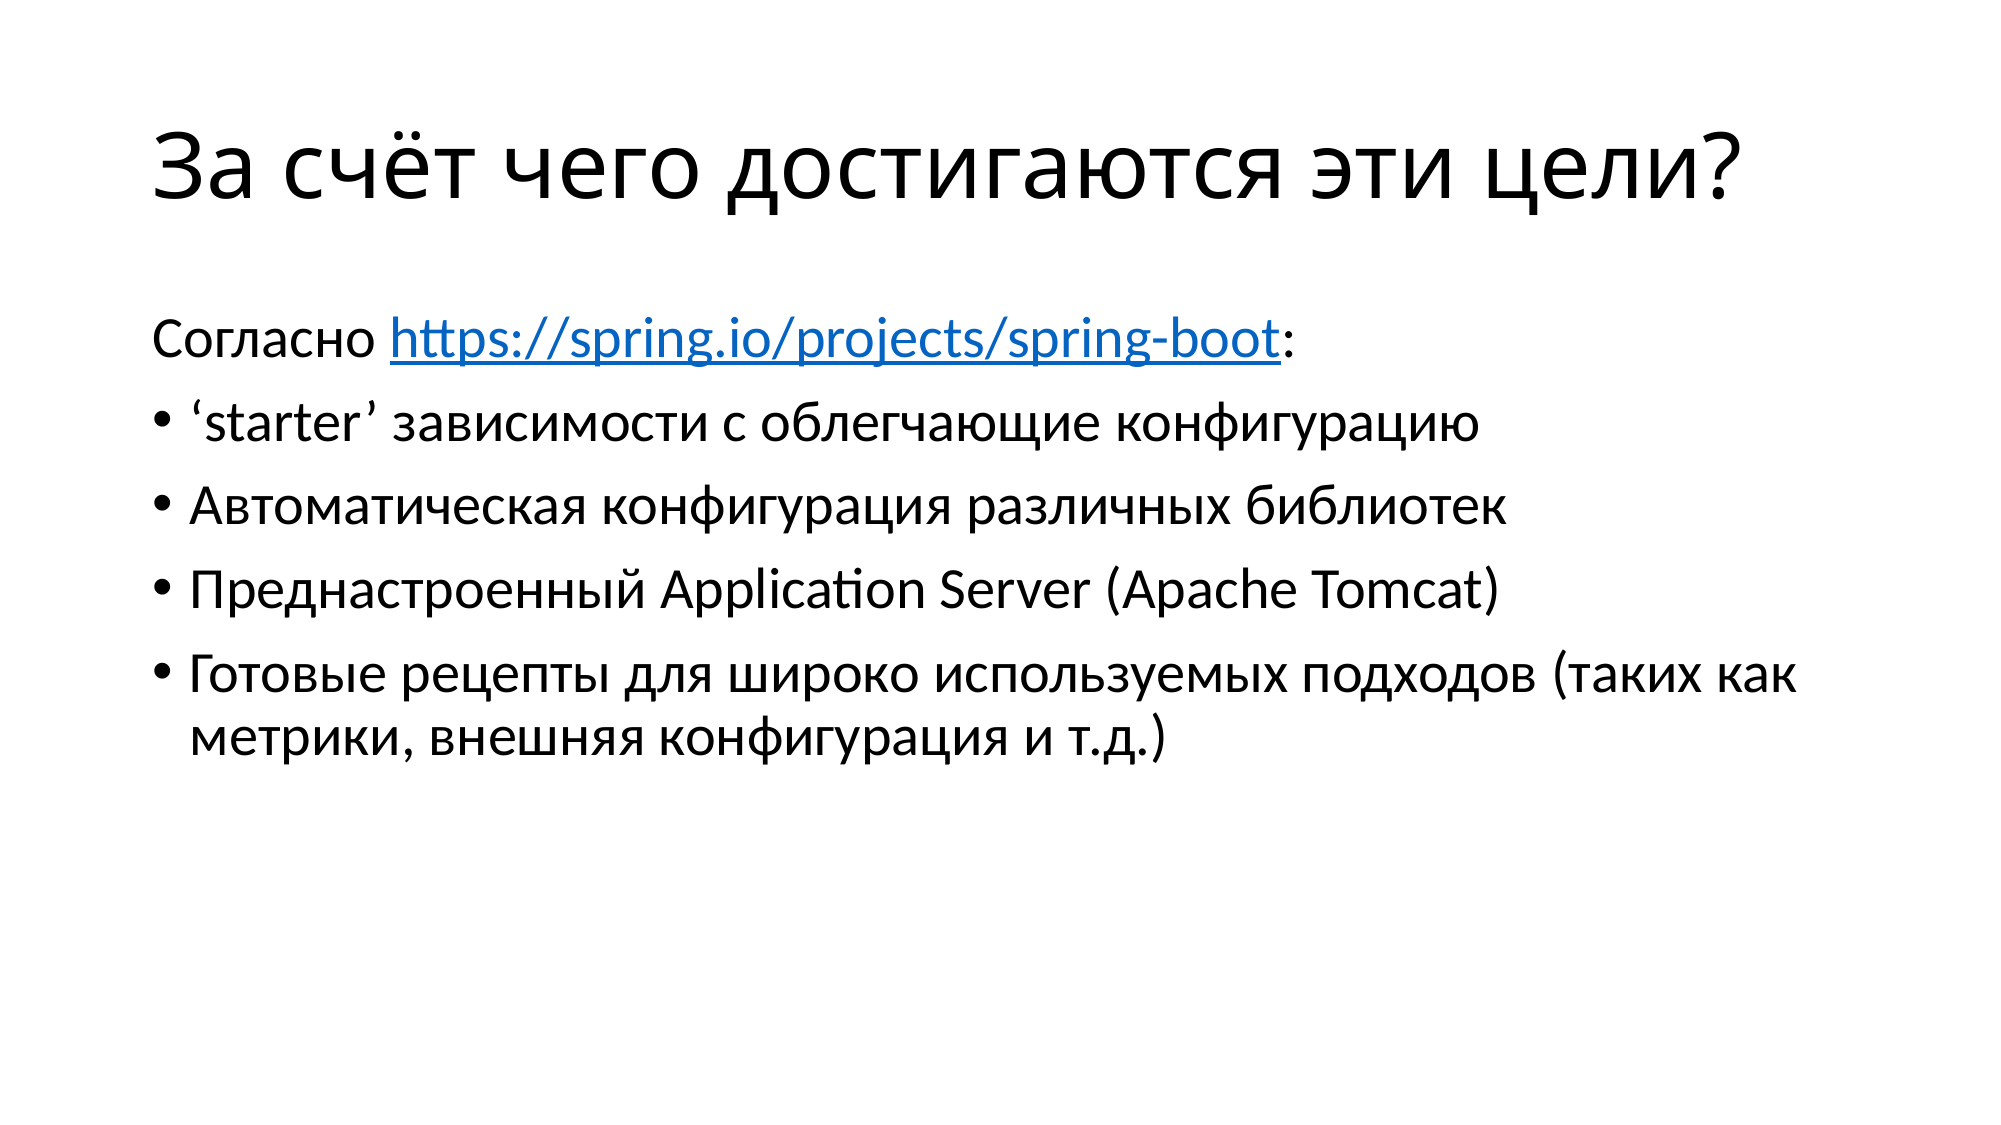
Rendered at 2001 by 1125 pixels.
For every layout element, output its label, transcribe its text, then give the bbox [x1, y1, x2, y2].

title За счёт чего достигаются эти цели? [137, 59, 1863, 278]
list Согласно https://spring.io/projects/spring-boot: ‘starter’ зависимости с облегчающие конфигурацию Автоматическая конфигурация различных библиотек Преднастроенный Application Server (Apache Tomcat) Готовые рецепты для широко используемых подходов (таких как метрики, внешняя конфигурация и т.д.) [137, 299, 1863, 1014]
